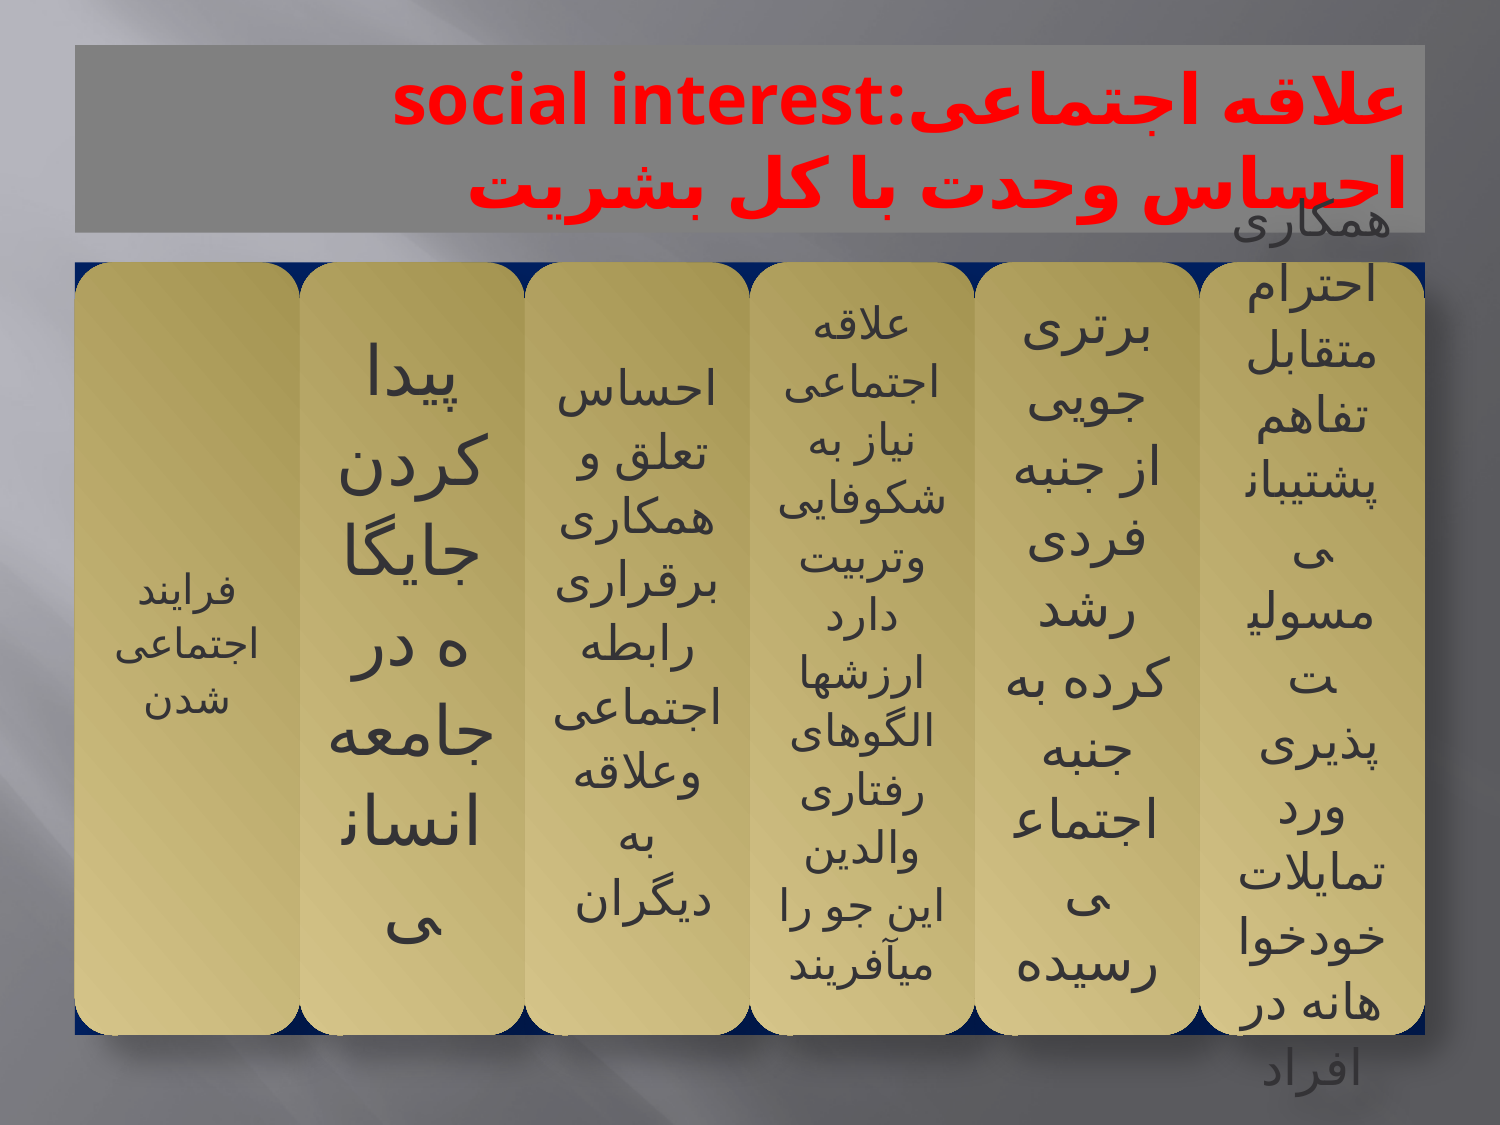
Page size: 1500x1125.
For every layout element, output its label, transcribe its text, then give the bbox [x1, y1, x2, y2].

title علاقه اجتماعی:social interest احساس وحدت با کل بشریت [75, 45, 1425, 233]
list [74, 262, 1426, 1036]
